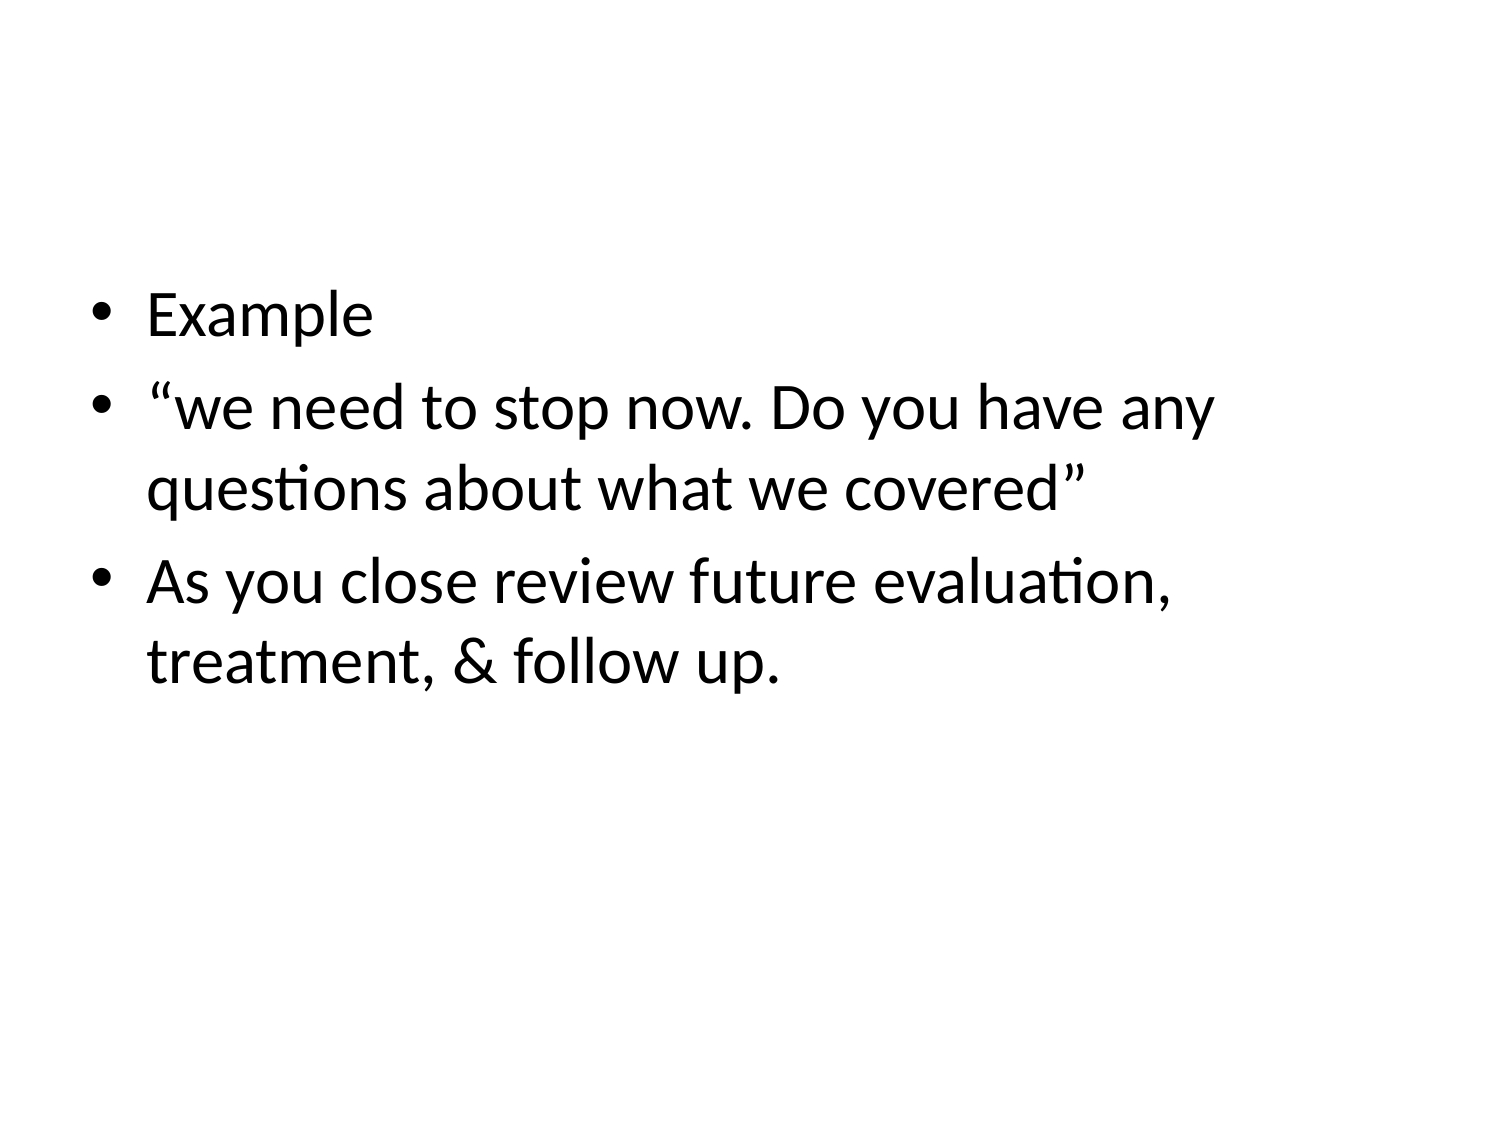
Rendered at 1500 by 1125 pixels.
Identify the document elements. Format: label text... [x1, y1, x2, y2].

list Example “we need to stop now. Do you have any questions about what we covered” As you close review future evaluation, treatment, & follow up. [75, 262, 1425, 1005]
